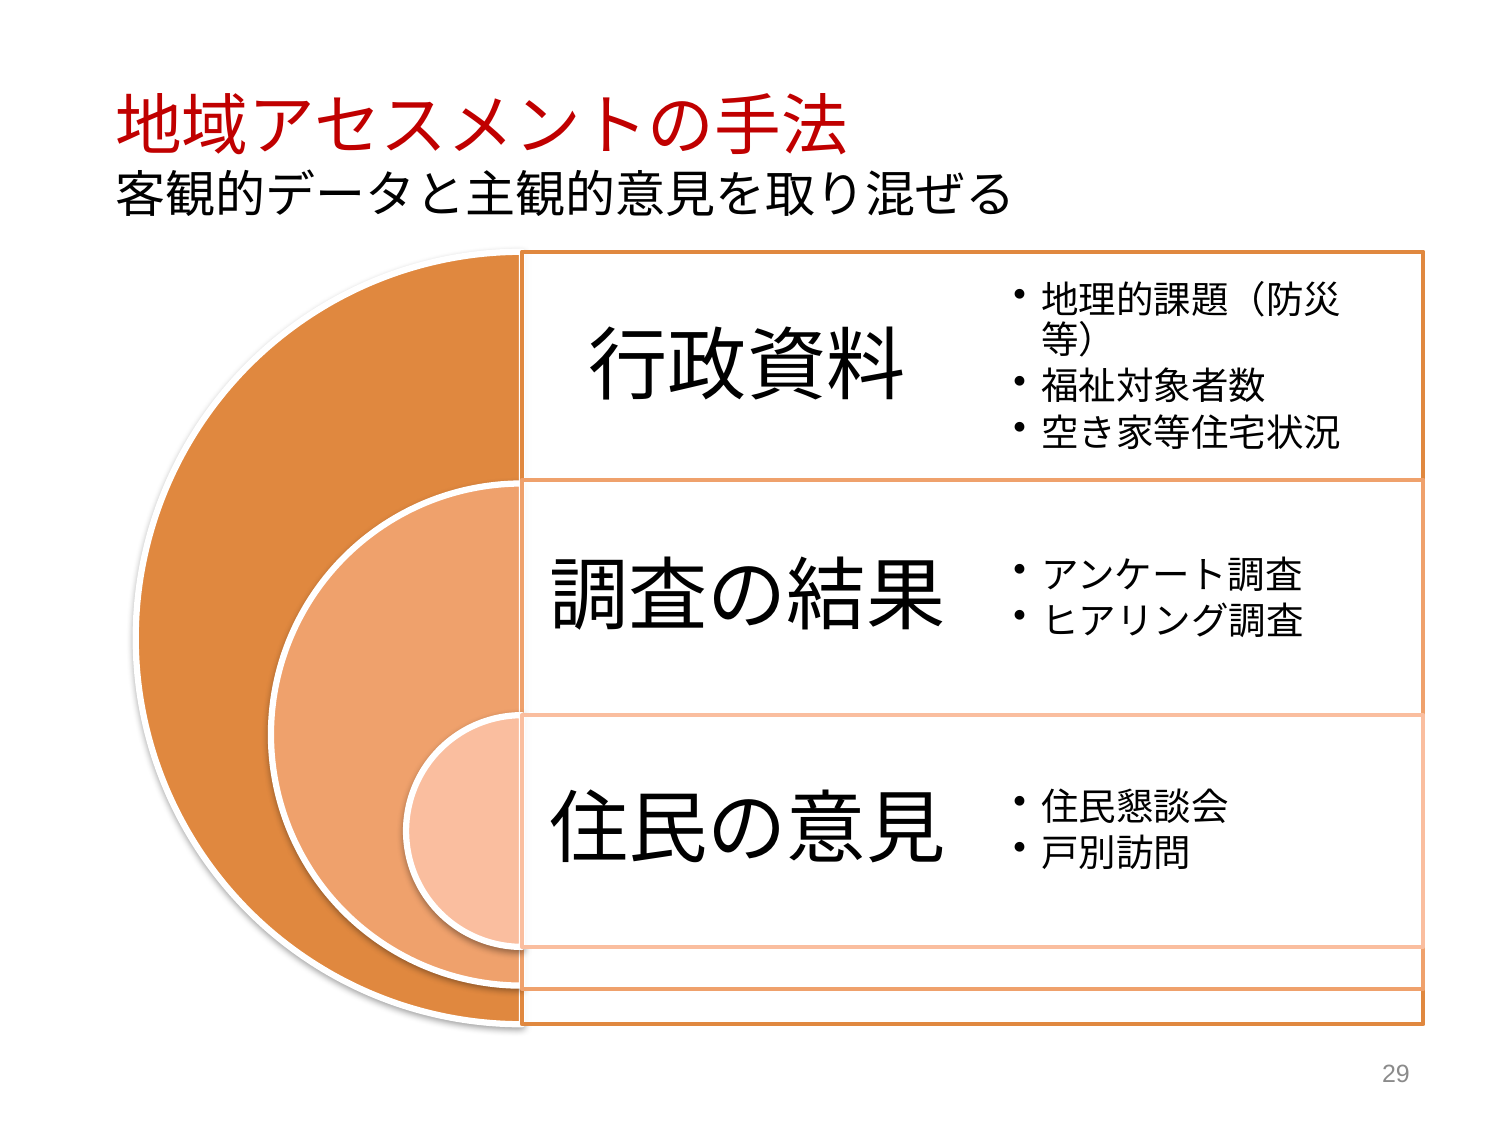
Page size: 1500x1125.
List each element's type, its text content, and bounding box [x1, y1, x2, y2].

slide_number 29 [1074, 1051, 1425, 1103]
text_box 地域アセスメントの手法 客観的データと主観的意見を取り混ぜる [100, 54, 1500, 251]
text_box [135, 228, 1424, 1048]
